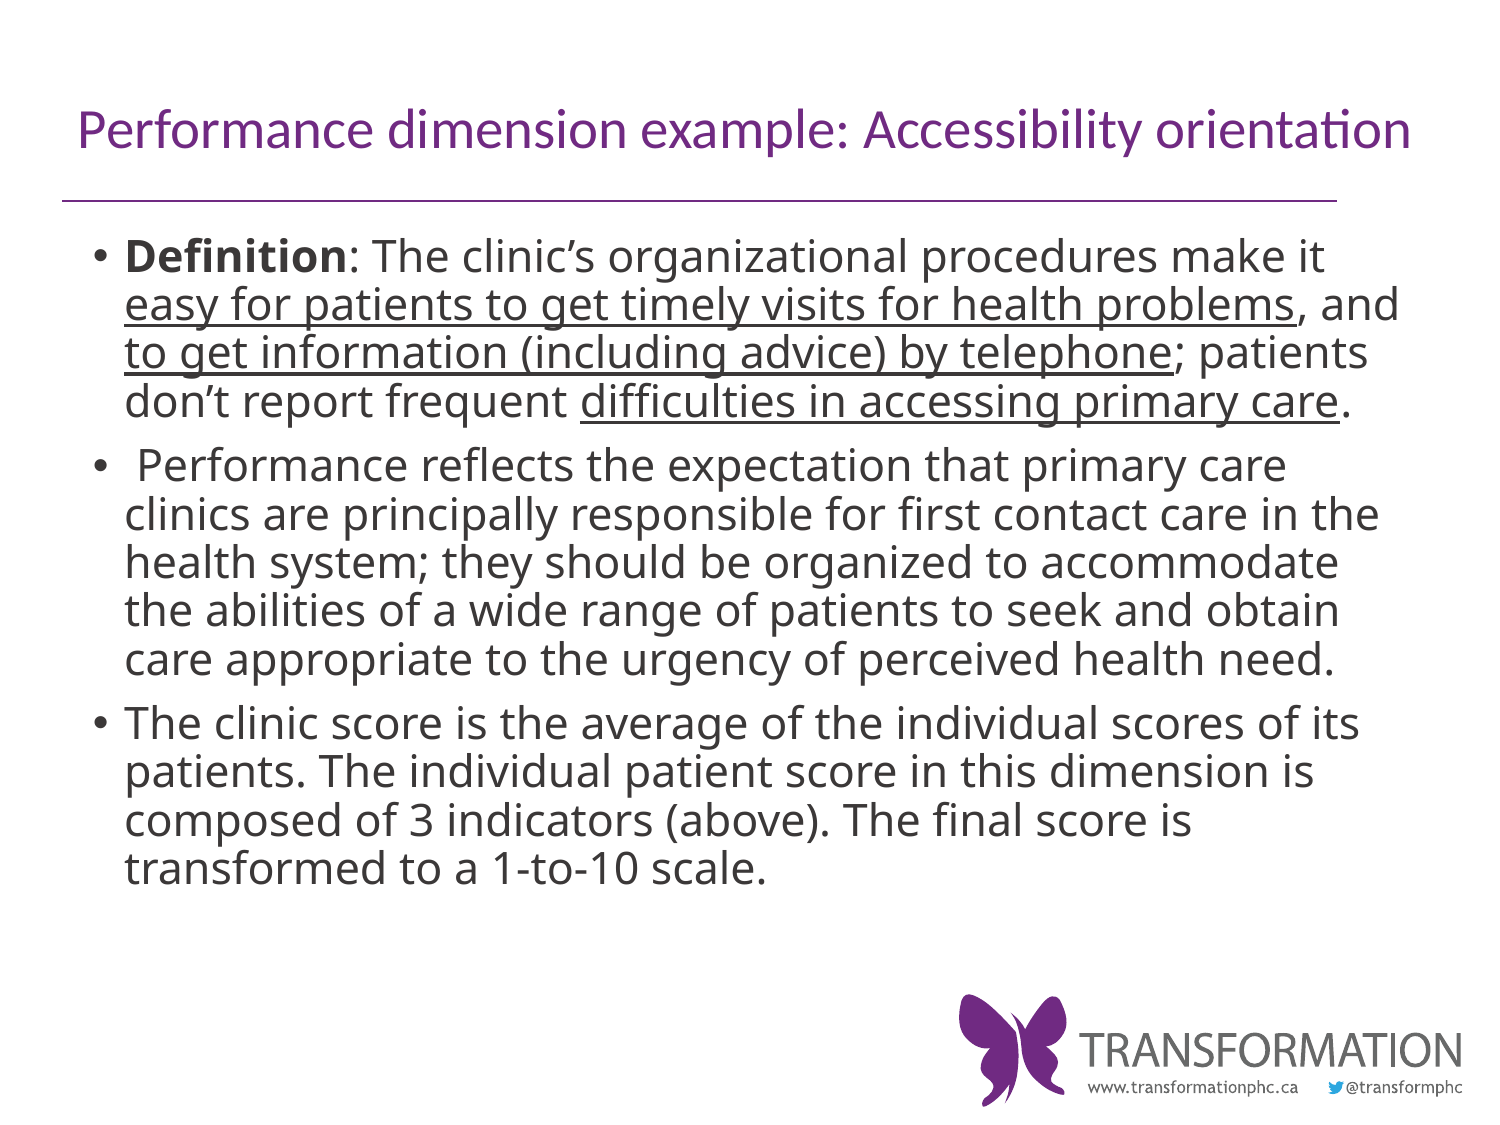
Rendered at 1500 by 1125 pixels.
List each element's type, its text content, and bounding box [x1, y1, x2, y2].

title Performance dimension example: Accessibility orientation [63, 63, 1443, 198]
list Definition: The clinic’s organizational procedures make it easy for patients to get timely visits for health problems, and to get information (including advice) by telephone; patients don’t report frequent difficulties in accessing primary care. Performance reflects the expectation that primary care clinics are principally responsible for first contact care in the health system; they should be organized to accommodate the abilities of a wide range of patients to seek and obtain care appropriate to the urgency of perceived health need. The clinic score is the average of the individual scores of its patients. The individual patient score in this dimension is composed of 3 indicators (above). The final score is transformed to a 1-to-10 scale. [78, 226, 1428, 977]
